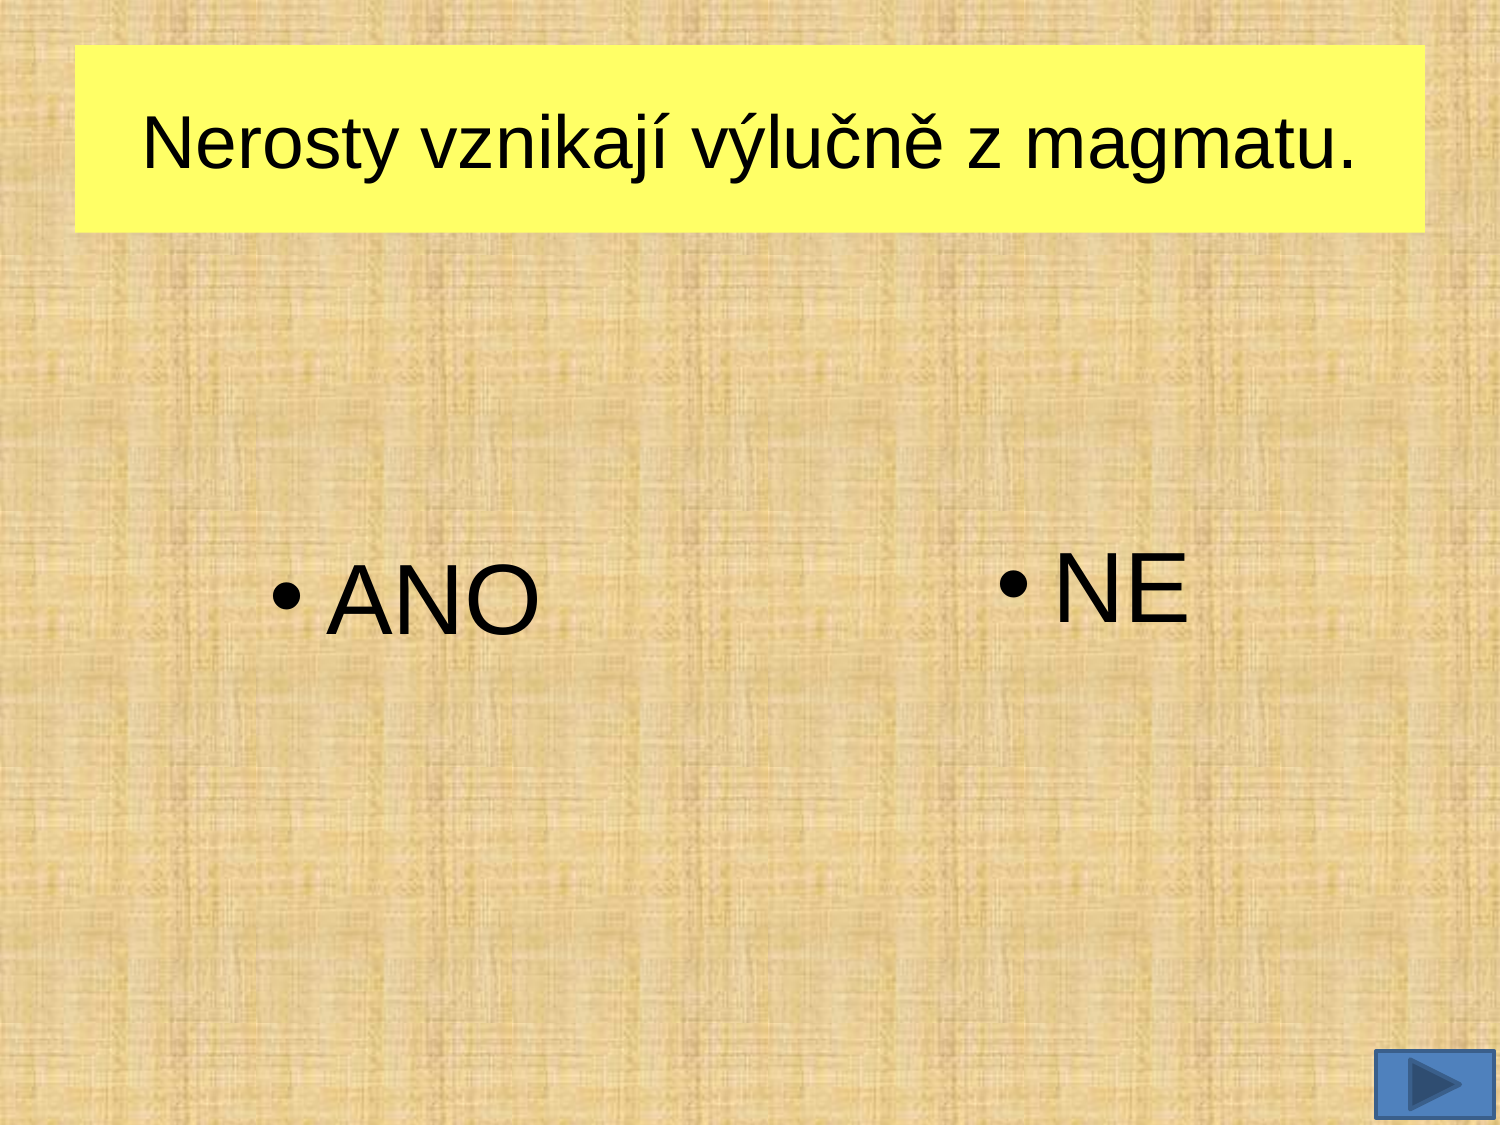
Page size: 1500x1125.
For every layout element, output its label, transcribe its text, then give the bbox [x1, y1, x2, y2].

list ANO [74, 526, 738, 1006]
list NE [762, 515, 1426, 1006]
title Nerosty vznikají výlučně z magmatu. [74, 44, 1426, 233]
text_box [1374, 1049, 1496, 1120]
picture [0, 0, 1500, 1125]
